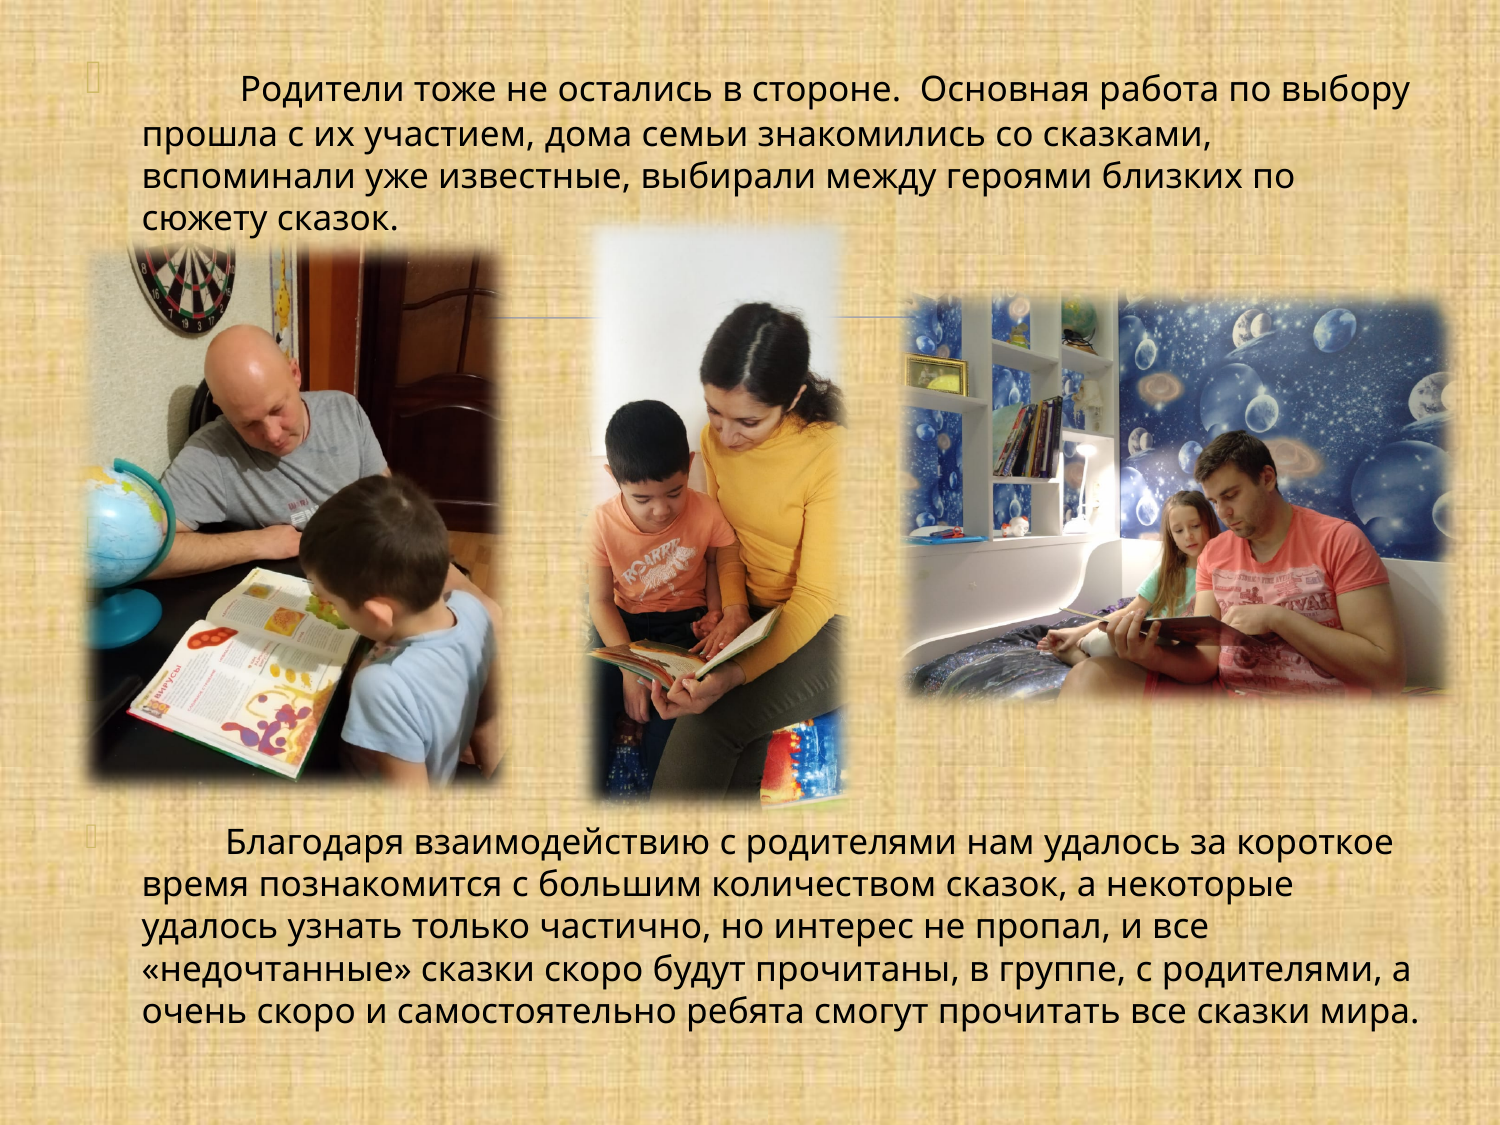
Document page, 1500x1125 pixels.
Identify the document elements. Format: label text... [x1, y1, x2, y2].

picture [0, 0, 1500, 1125]
list Родители тоже не остались в стороне. Основная работа по выбору прошла с их участием, дома семьи знакомились со сказками, вспоминали уже известные, выбирали между героями близких по сюжету сказок. Благодаря взаимодействию с родителями нам удалось за короткое время познакомится с большим количеством сказок, а некоторые удалось узнать только частично, но интерес не пропал, и все «недочтанные» сказки скоро будут прочитаны, в группе, с родителями, а очень скоро и самостоятельно ребята смогут прочитать все сказки мира. [70, 46, 1442, 1079]
